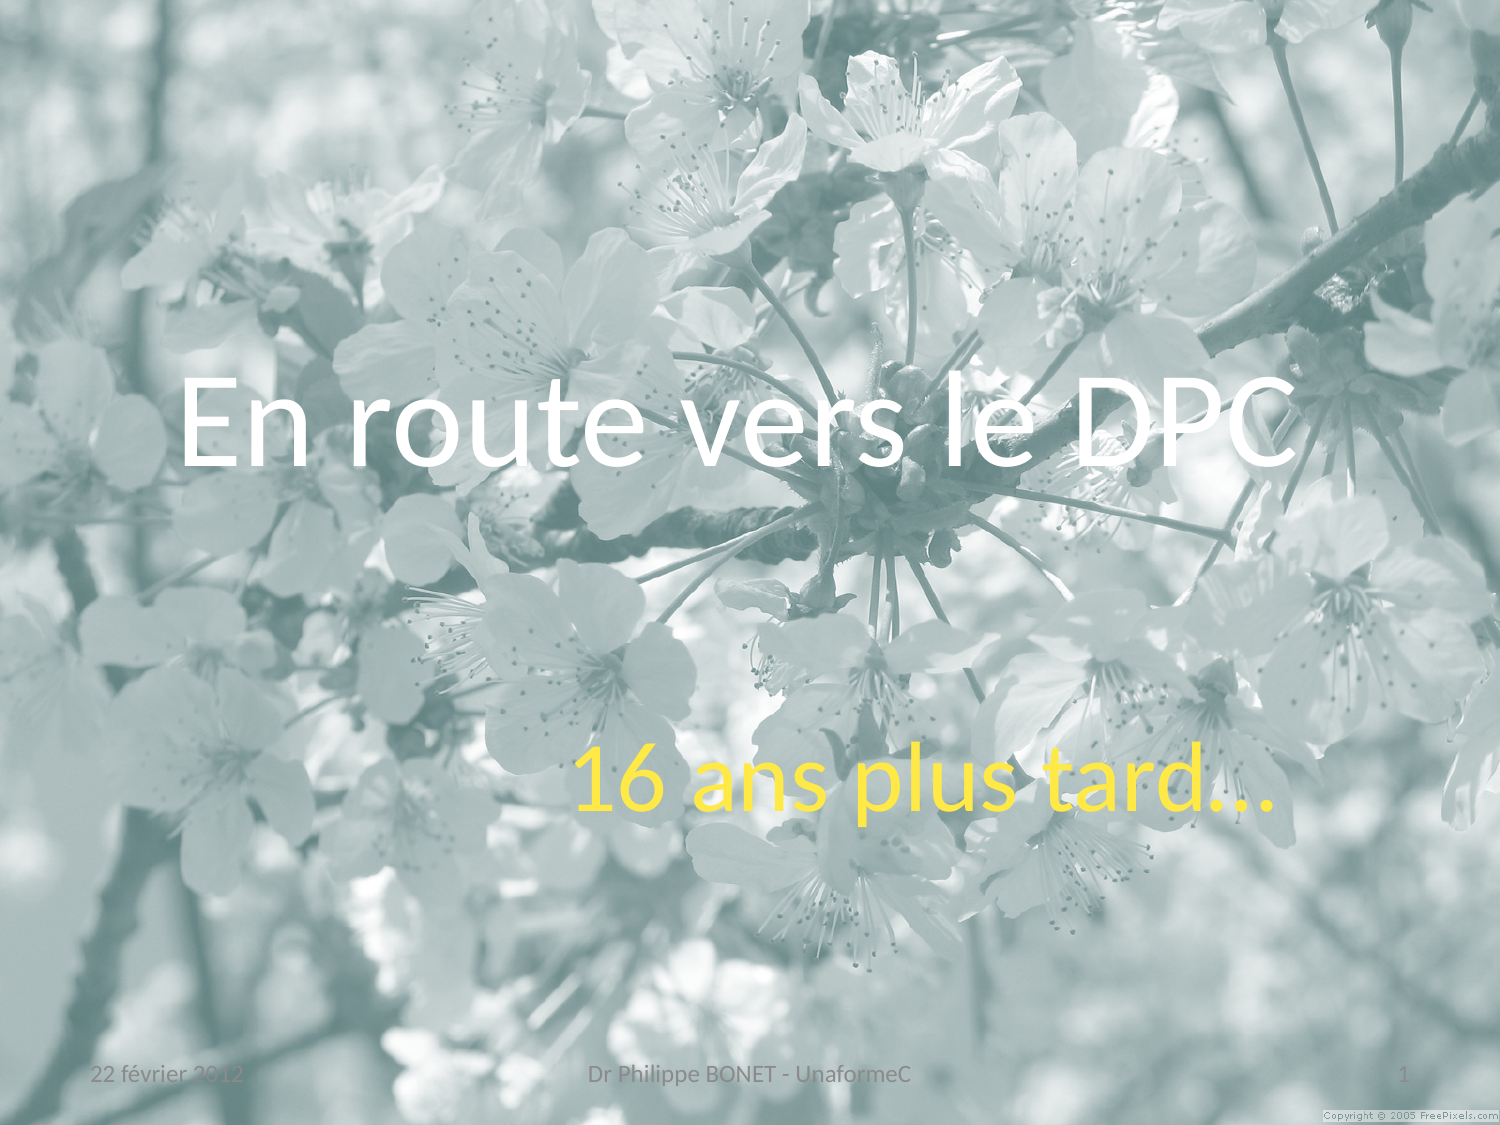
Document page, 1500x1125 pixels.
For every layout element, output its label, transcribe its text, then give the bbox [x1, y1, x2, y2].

slide_number 22 février 2012 [75, 1042, 425, 1103]
slide_number 1 [1074, 1042, 1425, 1103]
title En route vers le DPC [100, 290, 1376, 532]
footer Dr Philippe BONET - UnaformeC [512, 1042, 988, 1103]
subtitle 16 ans plus tard… [242, 704, 1293, 992]
